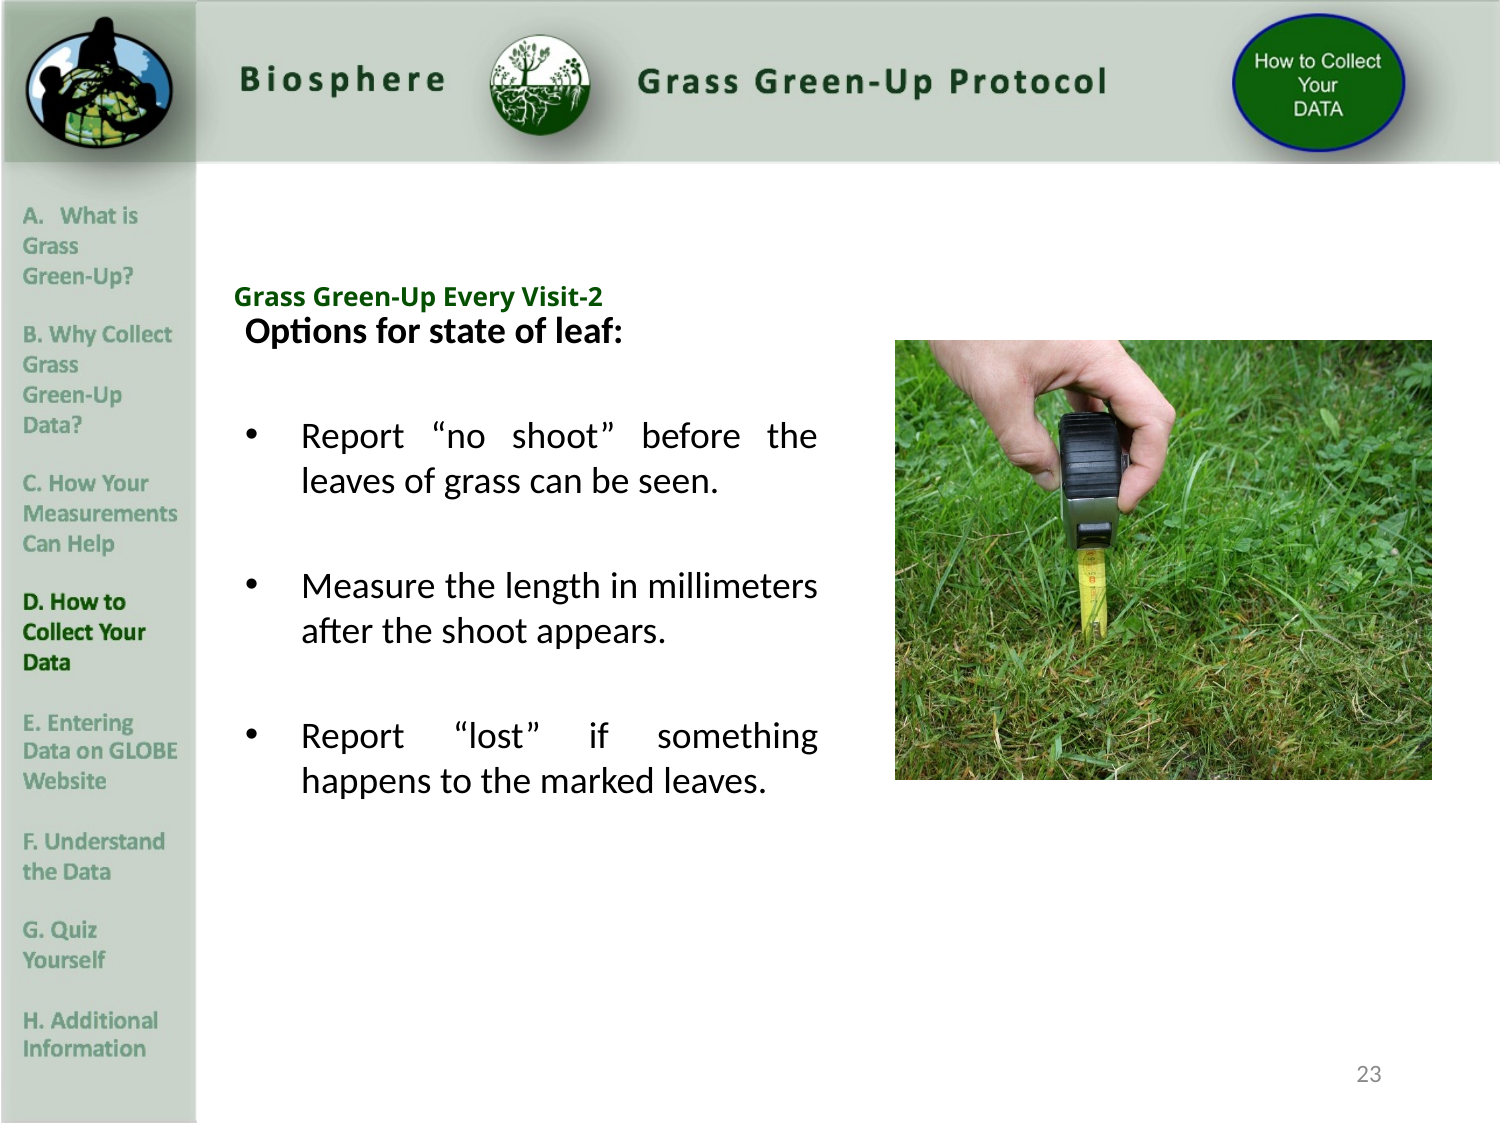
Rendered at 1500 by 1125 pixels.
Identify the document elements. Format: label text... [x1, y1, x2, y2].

text_box Options for state of leaf: Report “no shoot” before the leaves of grass can be seen. Measure the length in millimeters after the shoot appears. Report “lost” if something happens to the marked leaves. [229, 298, 834, 833]
picture [1, 0, 1500, 1123]
title Grass Green-Up Every Visit-2 [218, 275, 1500, 493]
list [895, 340, 1432, 780]
slide_number 23 [1059, 1042, 1397, 1103]
